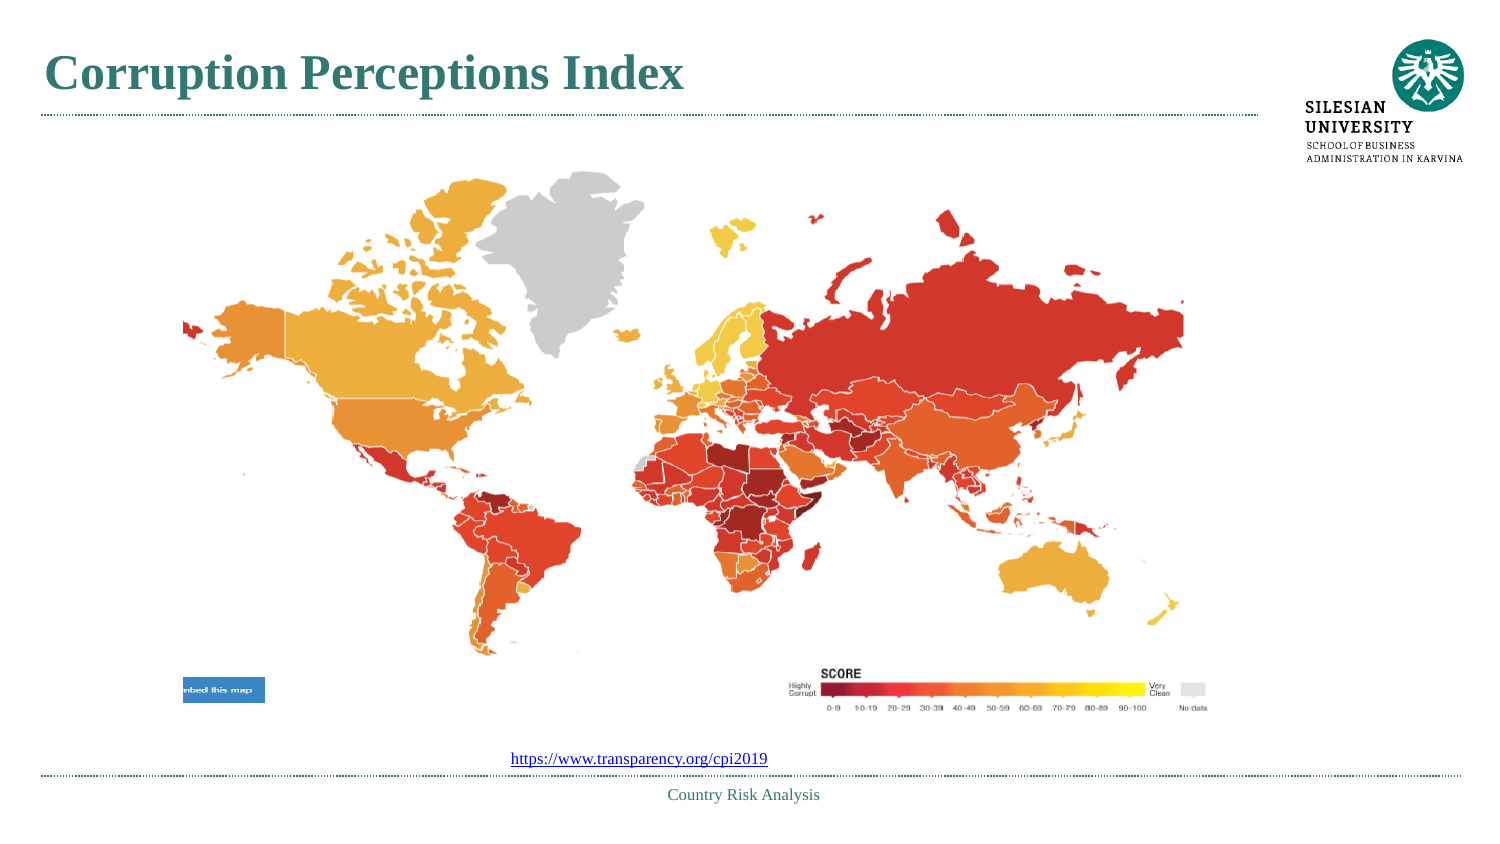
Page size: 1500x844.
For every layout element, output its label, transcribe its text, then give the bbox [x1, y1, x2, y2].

text_box [1291, 30, 1484, 176]
text_box https://www.transparency.org/cpi2019 [466, 737, 1500, 776]
picture [182, 143, 1247, 724]
text_box Country Risk Analysis [336, 776, 1152, 811]
picture [1304, 39, 1464, 163]
title Corruption Perceptions Index [29, 32, 1291, 116]
